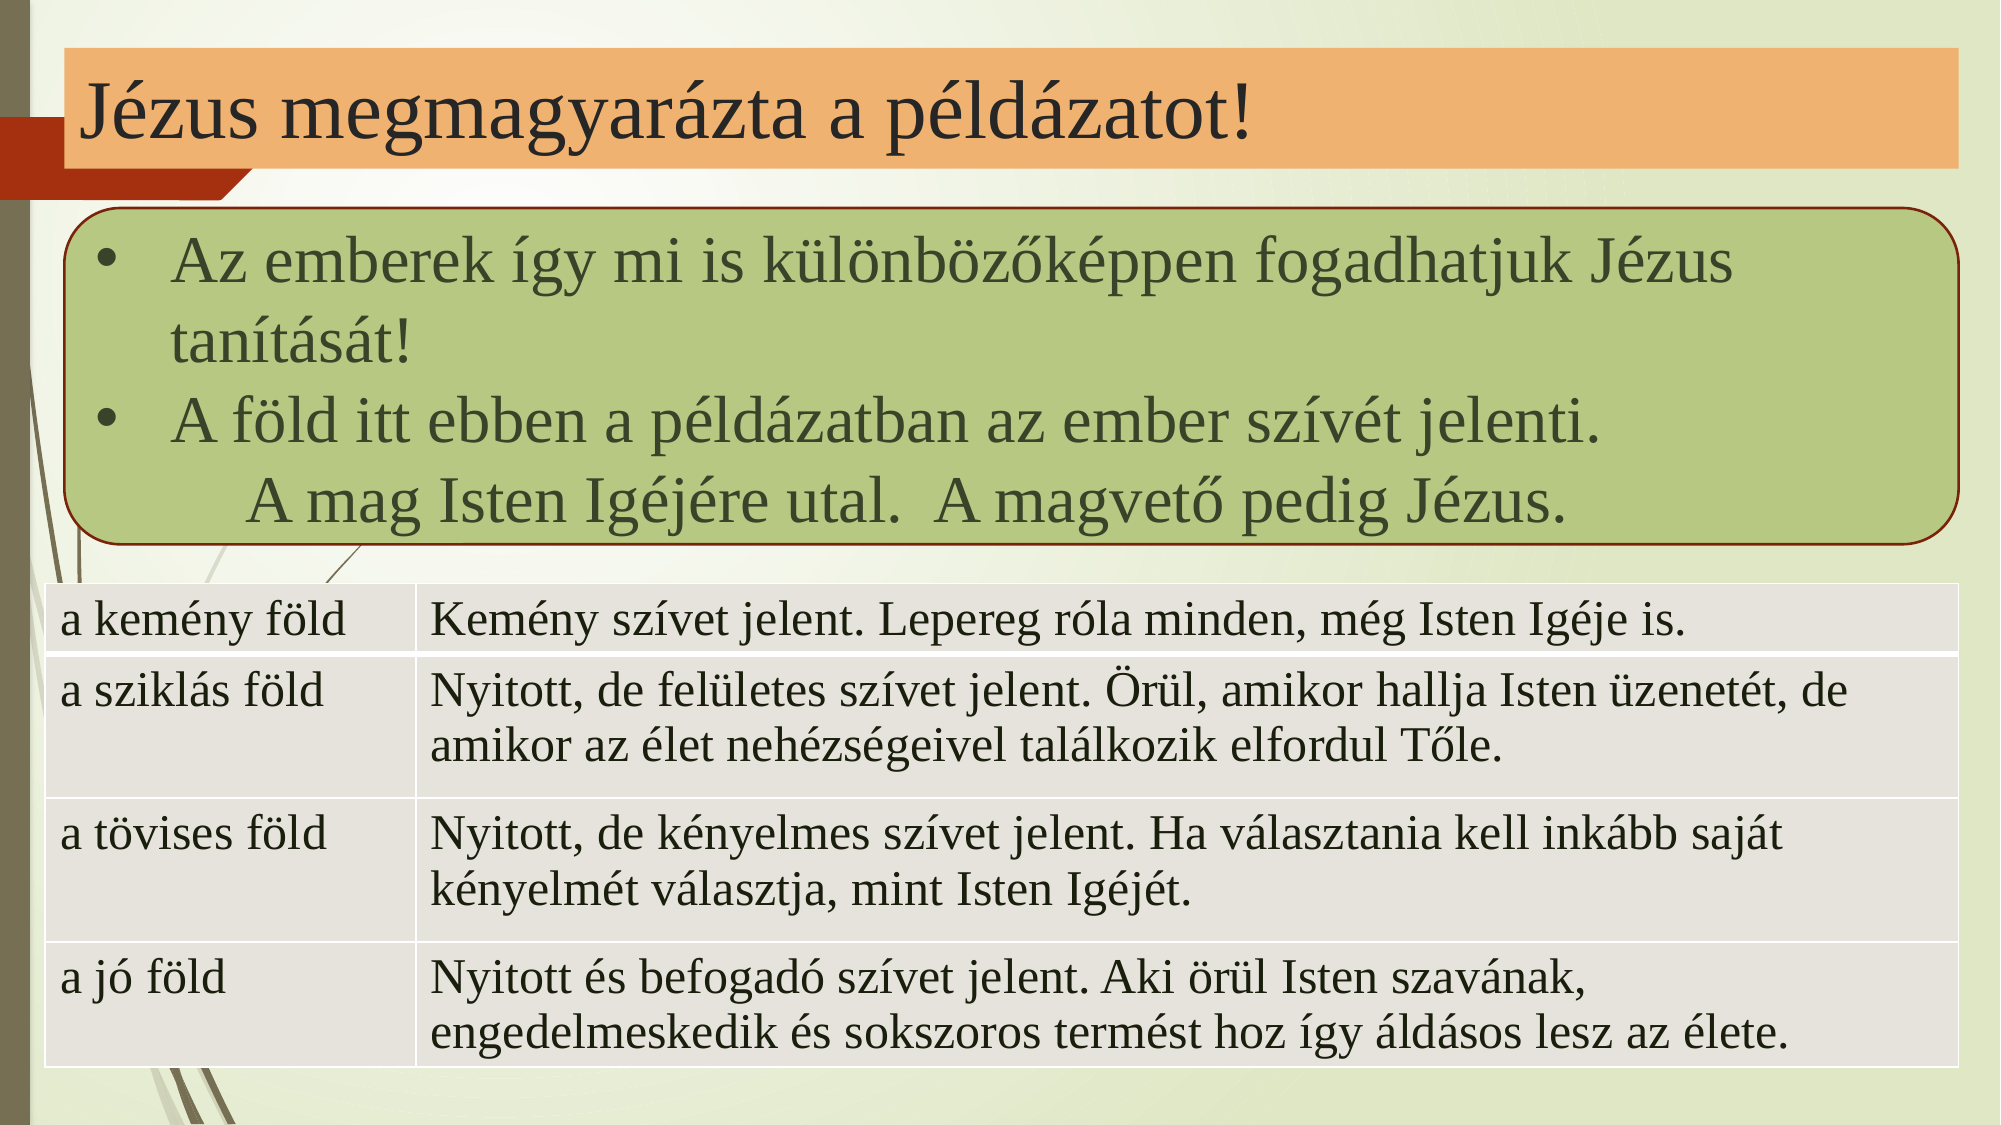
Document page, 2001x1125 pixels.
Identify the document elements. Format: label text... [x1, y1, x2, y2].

table_cell Nyitott, de kényelmes szívet jelent. Ha választania kell inkább saját kényelmét választja, mint Isten Igéjét. [417, 799, 1958, 941]
table_cell Nyitott, de felületes szívet jelent. Örül, amikor hallja Isten üzenetét, de amikor az élet nehézségeivel találkozik elfordul Tőle. [417, 657, 1958, 797]
text_box Az emberek így mi is különbözőképpen fogadhatjuk Jézus tanítását! A föld itt ebben a példázatban az ember szívét jelenti. A mag Isten Igéjére utal. A magvető pedig Jézus. [63, 206, 1960, 546]
title Jézus megmagyarázta a példázatot! [64, 47, 1959, 169]
table_cell a sziklás föld [46, 657, 415, 797]
table_header a kemény föld [46, 584, 415, 651]
table_header Kemény szívet jelent. Lepereg róla minden, még Isten Igéje is. [417, 584, 1958, 651]
table_cell a tövises föld [46, 799, 415, 941]
table_cell Nyitott és befogadó szívet jelent. Aki örül Isten szavának, engedelmeskedik és sokszoros termést hoz így áldásos lesz az élete. [417, 943, 1958, 1066]
table_cell a jó föld [46, 943, 415, 1066]
